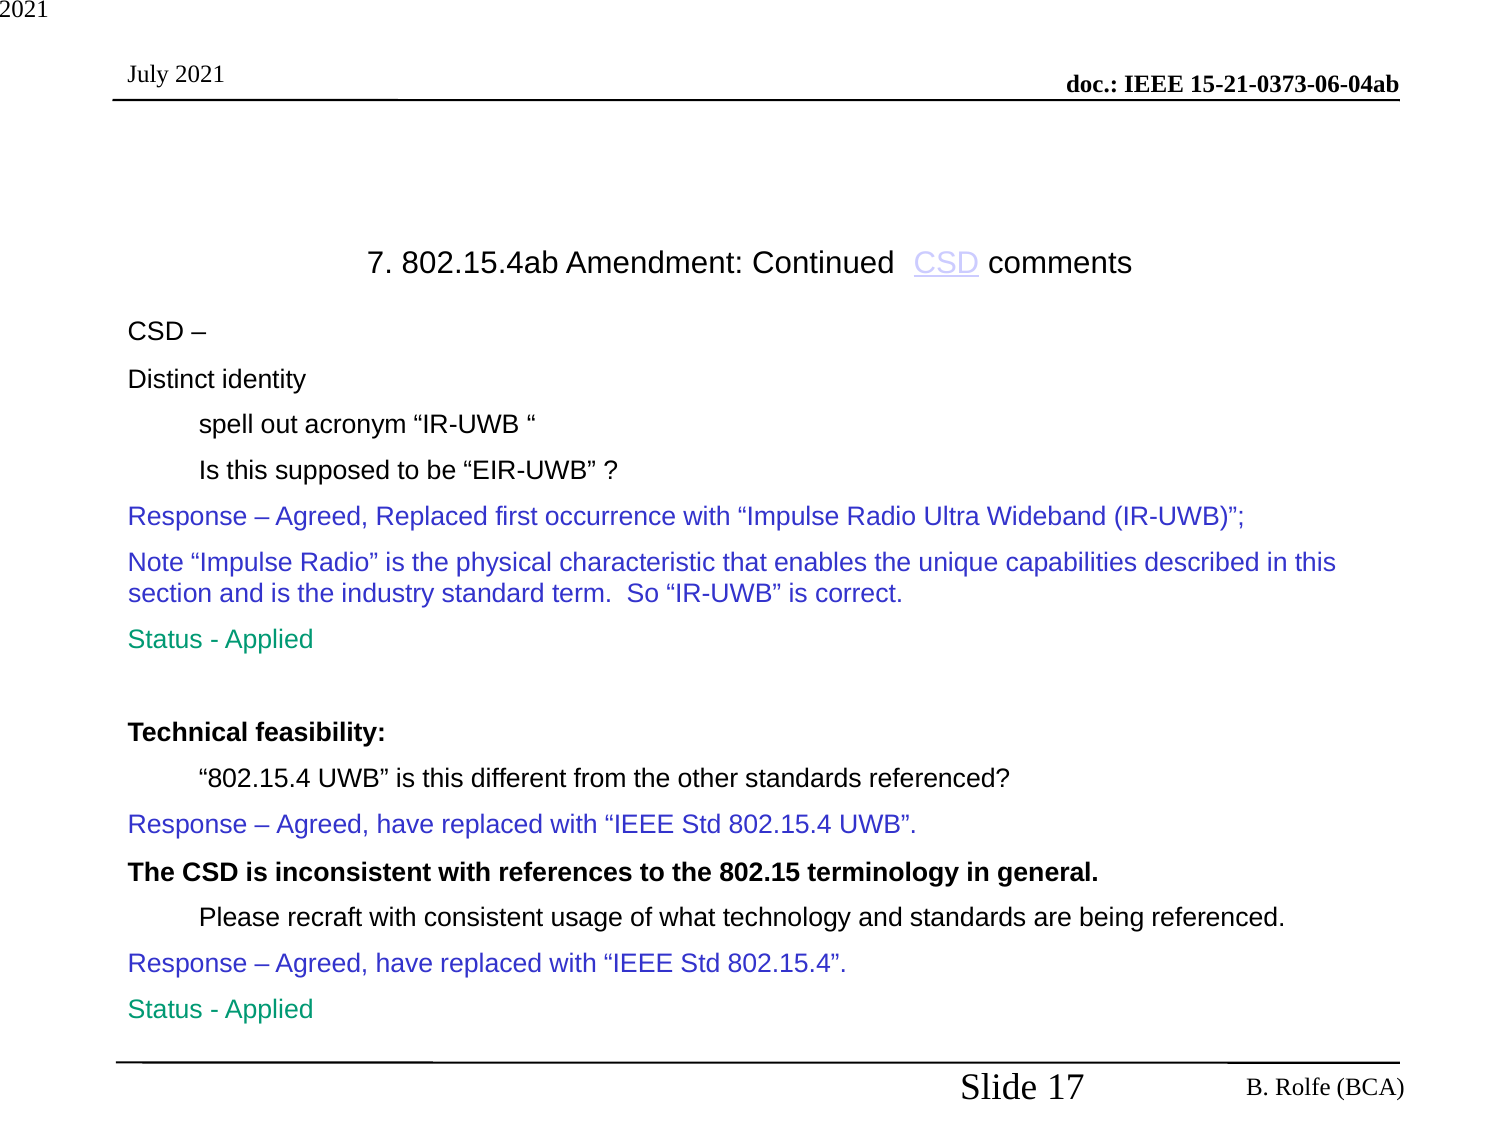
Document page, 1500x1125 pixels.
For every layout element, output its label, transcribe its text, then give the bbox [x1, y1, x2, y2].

slide_number Slide 17 [950, 1062, 1095, 1125]
title 7. 802.15.4ab Amendment: Continued CSD comments [112, 224, 1388, 297]
list CSD – Distinct identity spell out acronym “IR-UWB “ Is this supposed to be “EIR-UWB” ? Response – Agreed, Replaced first occurrence with “Impulse Radio Ultra Wideband (IR-UWB)”; Note “Impulse Radio” is the physical characteristic that enables the unique capabilities described in this section and is the industry standard term. So “IR-UWB” is correct. Status - Applied Technical feasibility: “802.15.4 UWB” is this different from the other standards referenced? Response – Agreed, have replaced with “IEEE Std 802.15.4 UWB”. The CSD is inconsistent with references to the 802.15 terminology in general. Please recraft with consistent usage of what technology and standards are being referenced. Response – Agreed, have replaced with “IEEE Std 802.15.4”. Status - Applied [112, 306, 1388, 1035]
